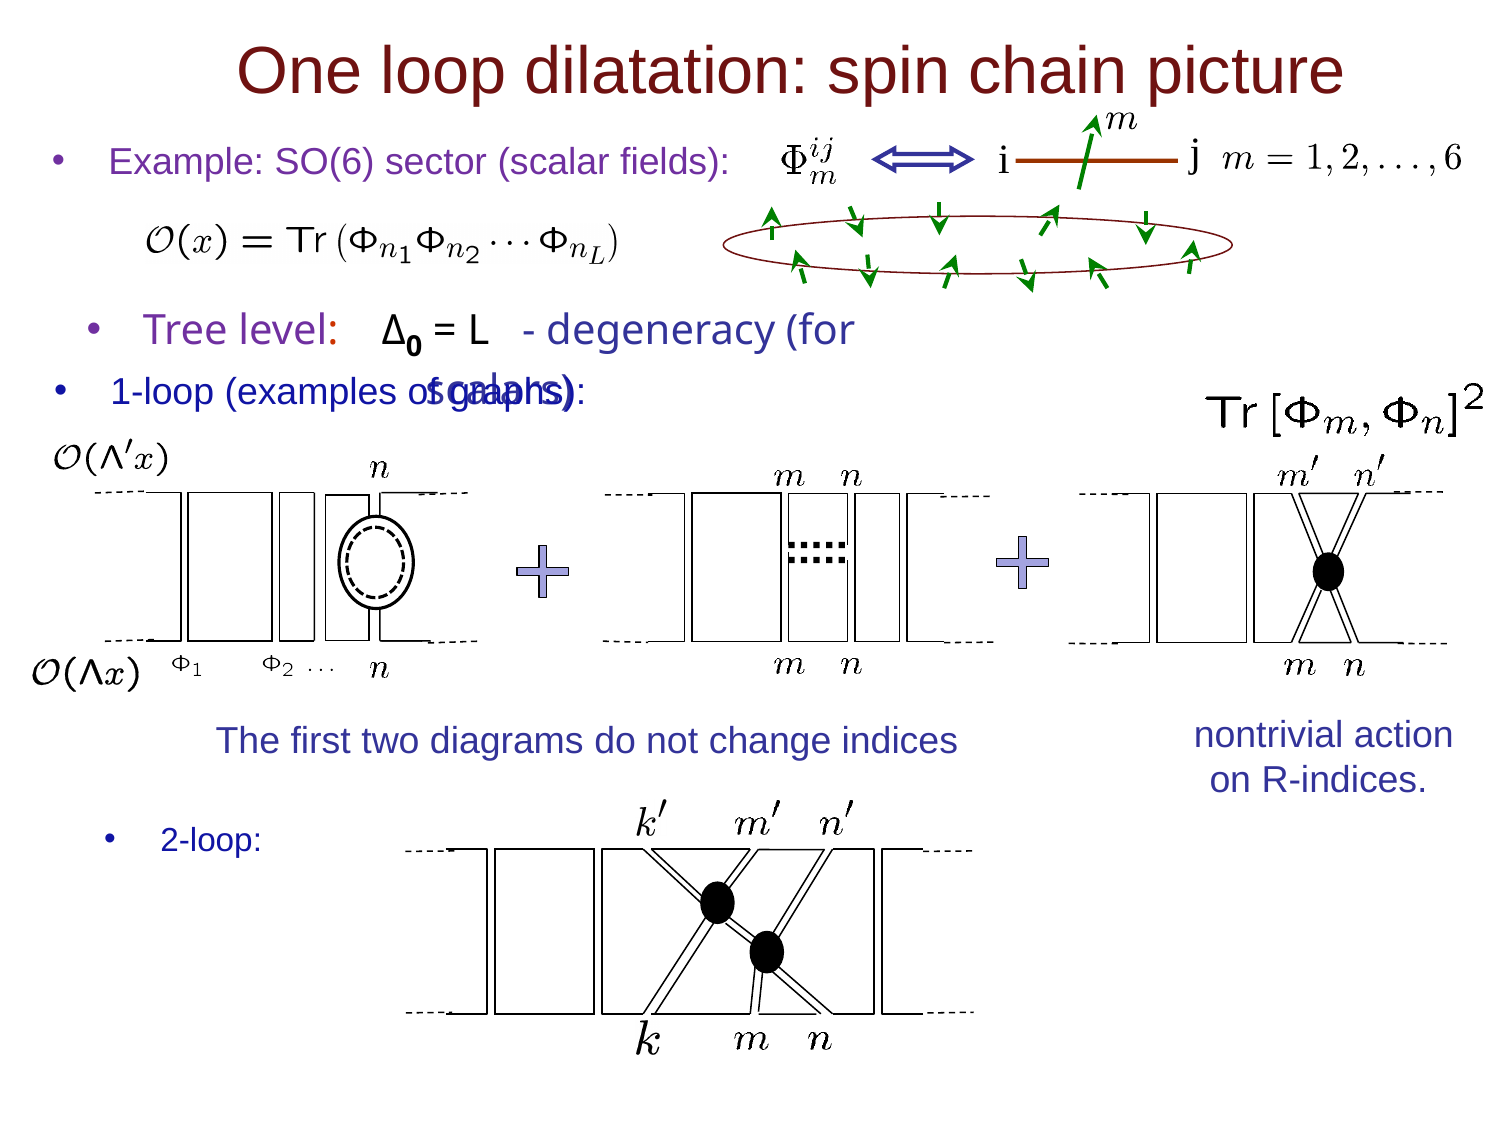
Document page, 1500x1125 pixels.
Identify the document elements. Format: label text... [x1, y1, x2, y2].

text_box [1069, 453, 1447, 676]
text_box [778, 109, 1462, 214]
text_box 2-loop: [89, 810, 277, 866]
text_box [723, 201, 1233, 294]
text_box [98, 459, 477, 679]
text_box The first two diagrams do not change indices [200, 708, 974, 769]
picture [172, 655, 333, 677]
text_box [516, 545, 569, 598]
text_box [602, 467, 993, 674]
text_box Example: SO(6) sector (scalar fields): [37, 129, 747, 190]
picture [145, 223, 617, 264]
picture [1204, 381, 1483, 439]
text_box 1-loop (examples of graphs): [39, 359, 602, 420]
picture [31, 655, 139, 692]
text_box nontrivial action on R-indices. [1158, 702, 1469, 807]
text_box Tree level: Δ0 = L - degeneracy (for scalars) [14, 286, 928, 421]
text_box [52, 436, 168, 477]
title One loop dilatation: spin chain picture [112, 7, 1471, 126]
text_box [406, 799, 973, 1056]
text_box [997, 536, 1049, 589]
